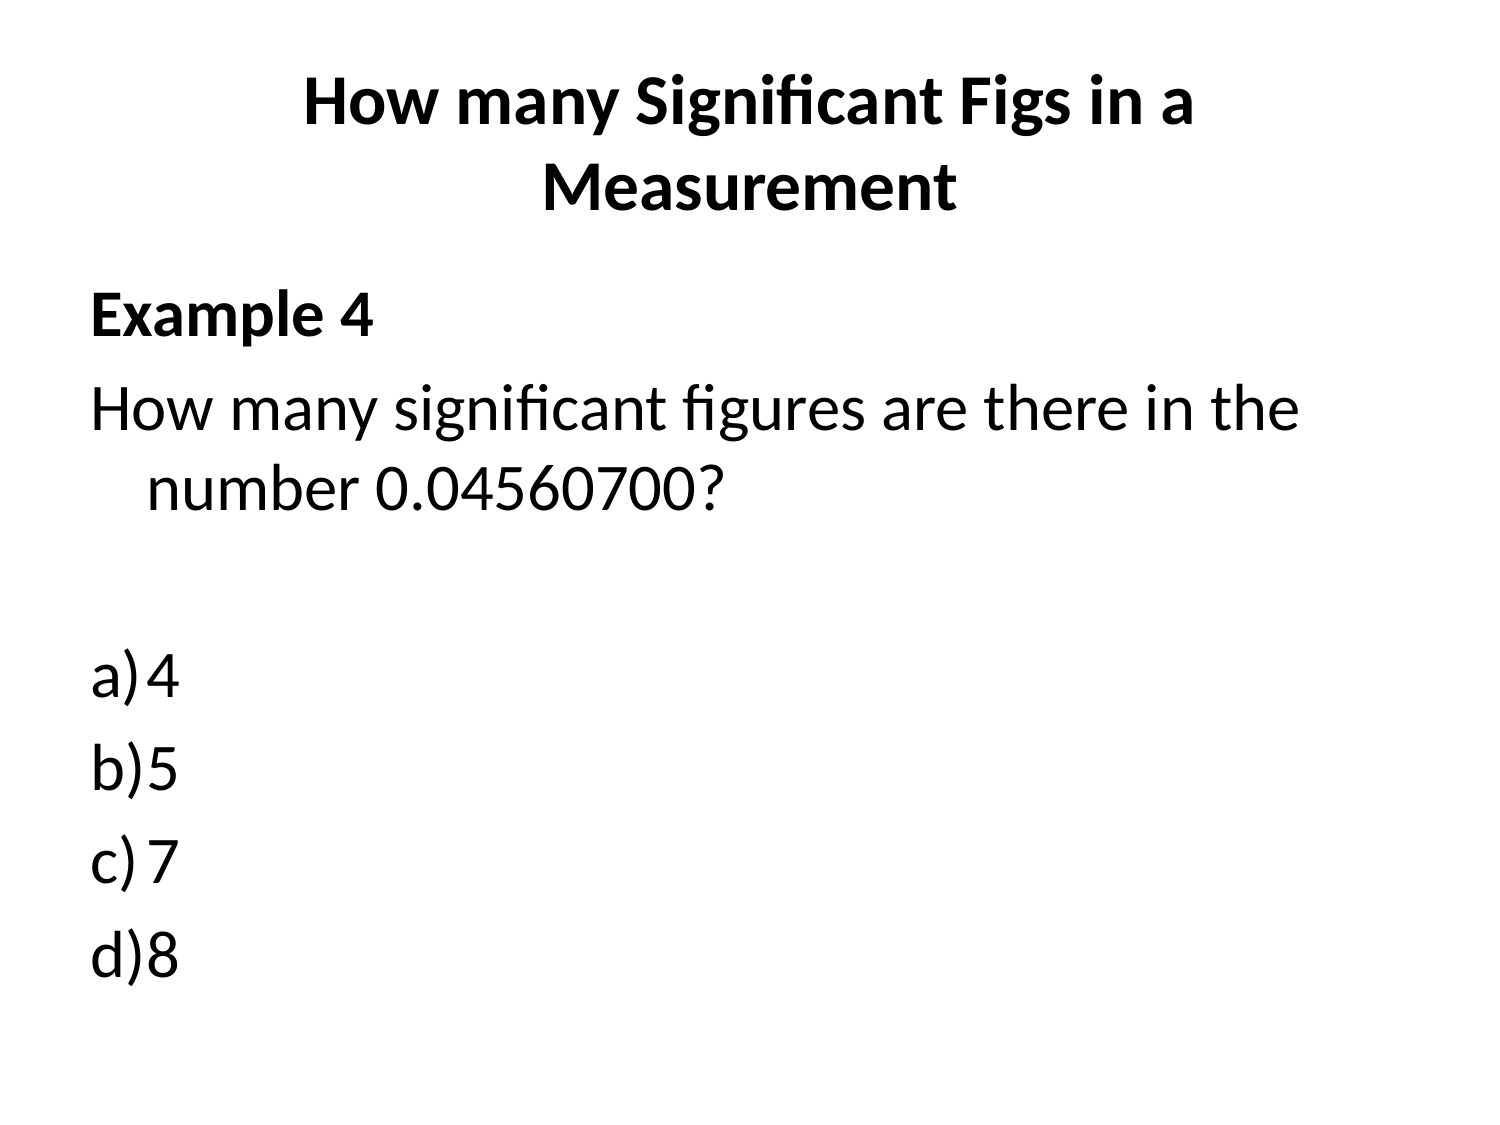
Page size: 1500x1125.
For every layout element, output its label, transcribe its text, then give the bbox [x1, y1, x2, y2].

list Example 4 How many significant figures are there in the number 0.04560700? a) 4 b) 5 c) 7 d) 8 [75, 262, 1425, 1005]
title How many Significant Figs in a Measurement [75, 45, 1425, 233]
